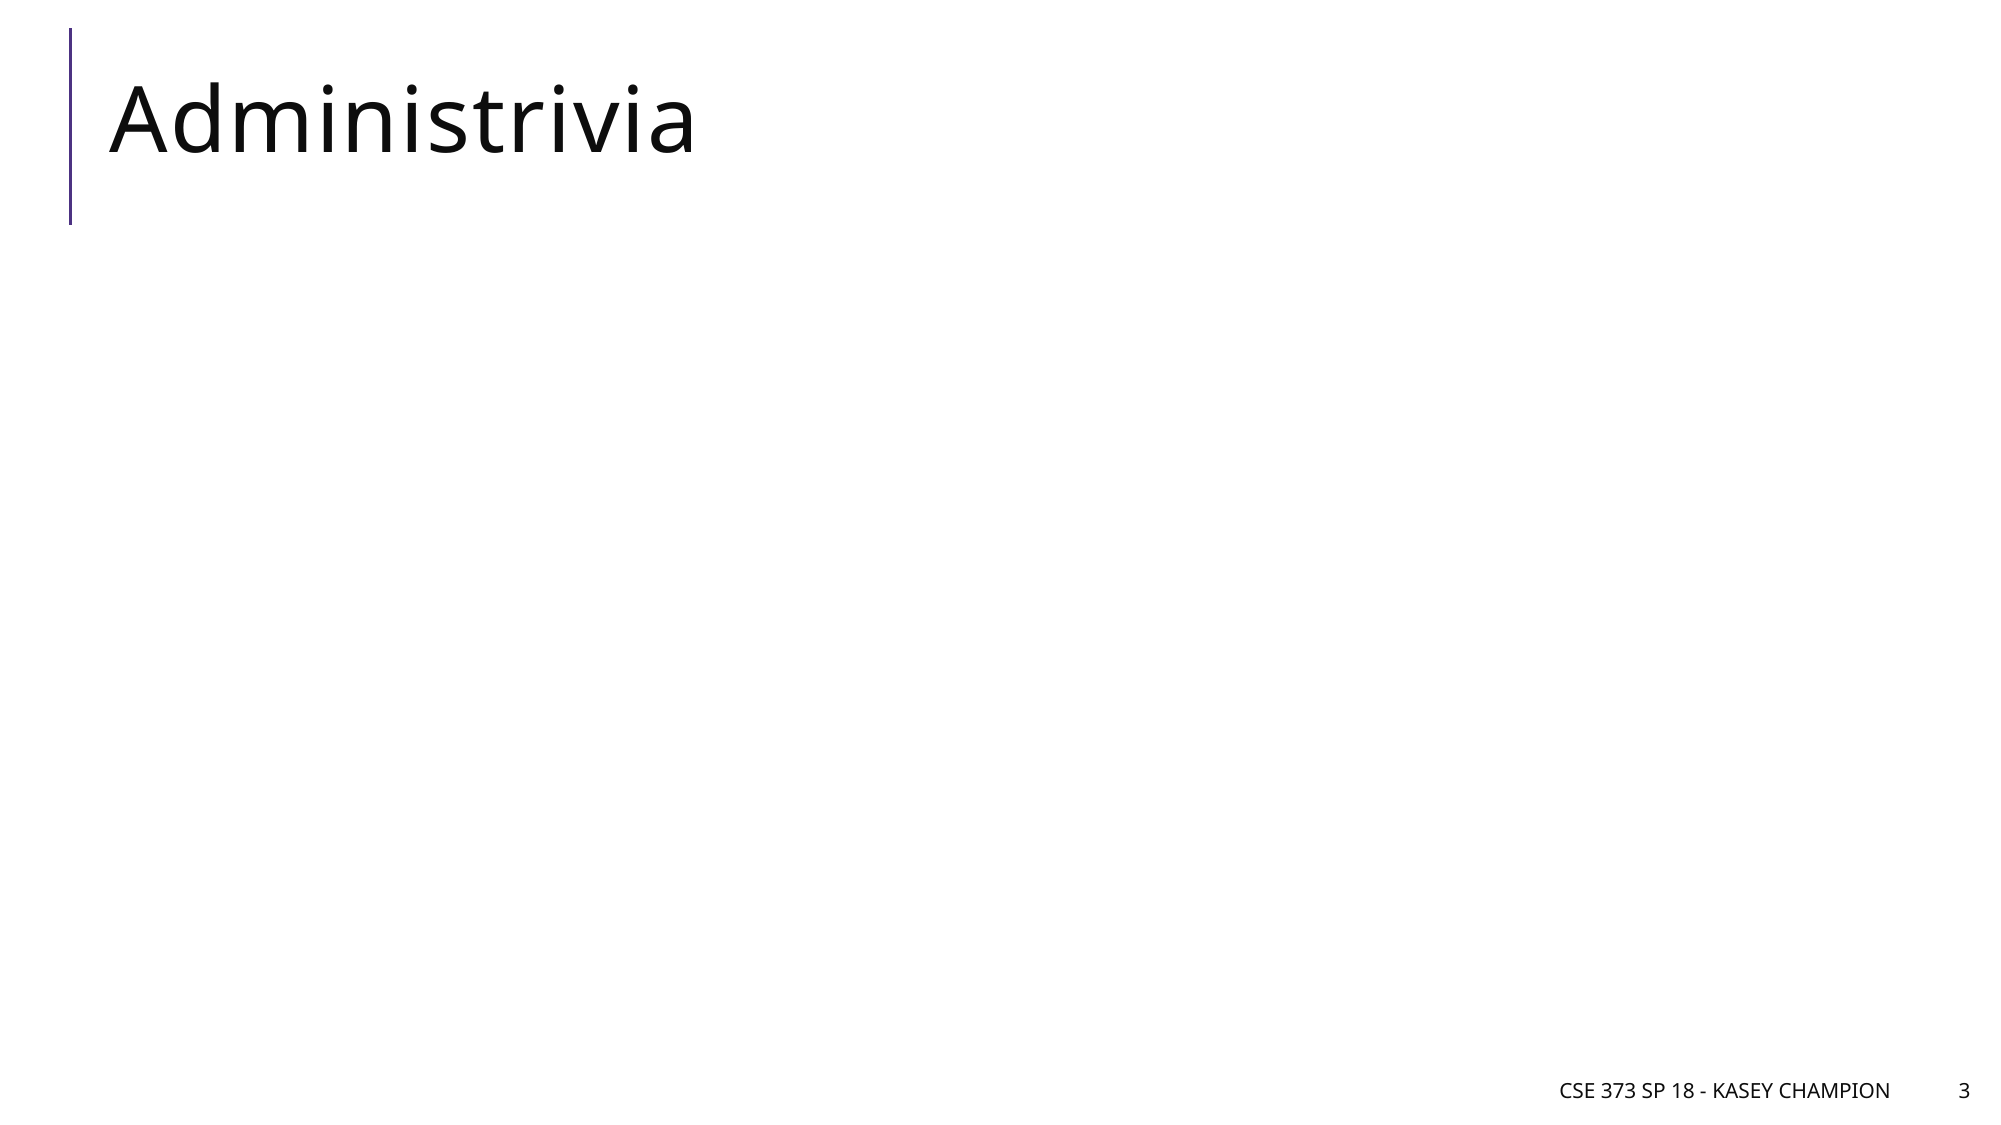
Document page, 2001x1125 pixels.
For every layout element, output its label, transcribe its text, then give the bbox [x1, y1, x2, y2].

title Administrivia [94, 43, 1930, 210]
footer CSE 373 SP 18 - Kasey Champion [937, 1069, 1906, 1115]
slide_number 3 [1916, 1069, 1986, 1115]
